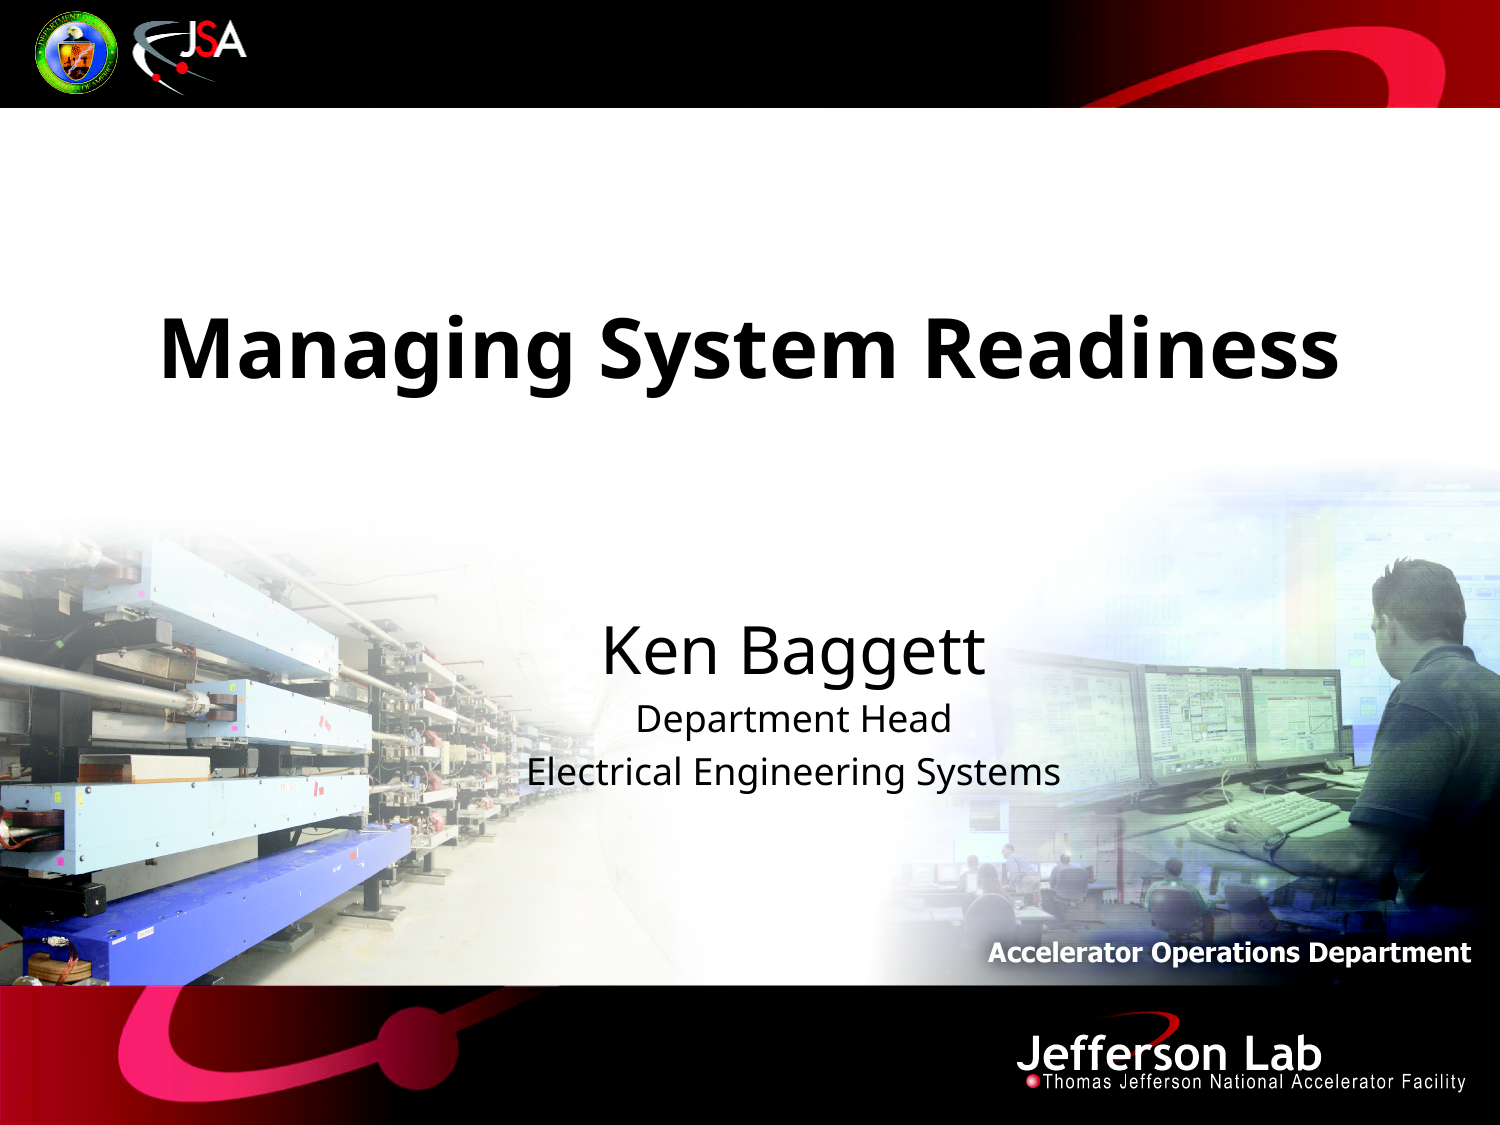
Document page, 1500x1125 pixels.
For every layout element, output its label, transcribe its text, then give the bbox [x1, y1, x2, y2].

subtitle Ken Baggett Department Head Electrical Engineering Systems [403, 599, 1185, 790]
picture [0, 0, 1500, 1125]
title Managing System Readiness [112, 224, 1388, 467]
